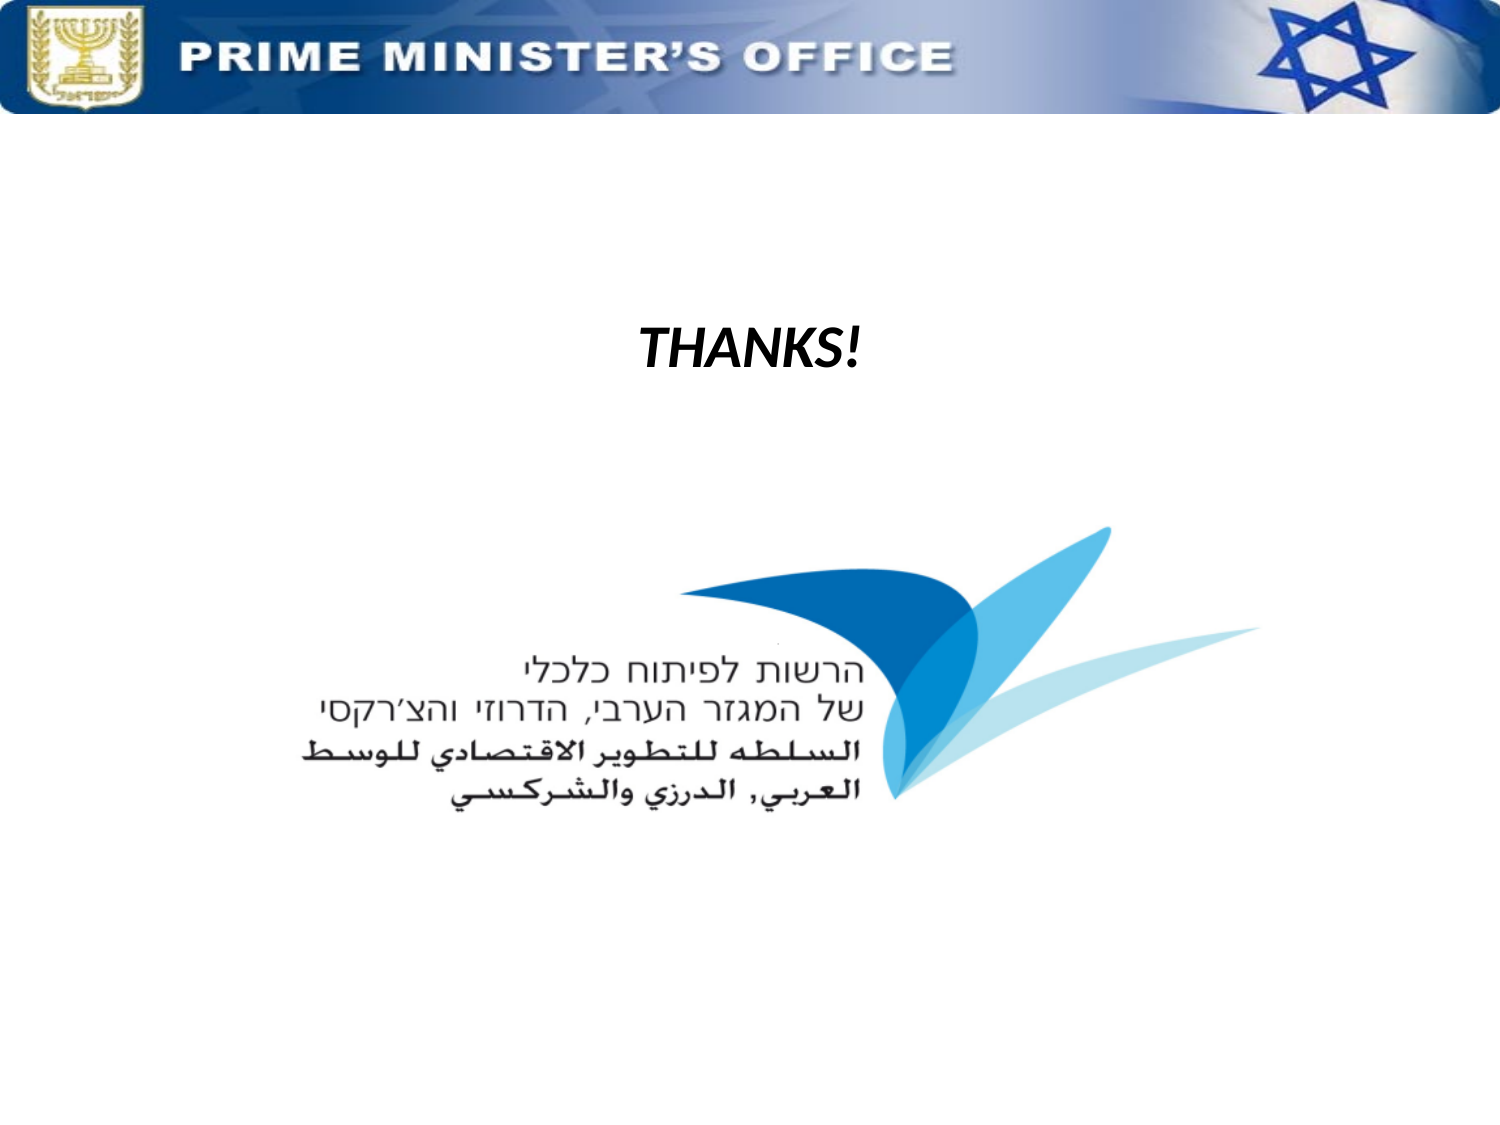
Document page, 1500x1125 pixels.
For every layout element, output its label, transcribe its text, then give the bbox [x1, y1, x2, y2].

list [288, 514, 1273, 823]
picture [0, 0, 1500, 114]
title THANKS! [75, 148, 1425, 1047]
